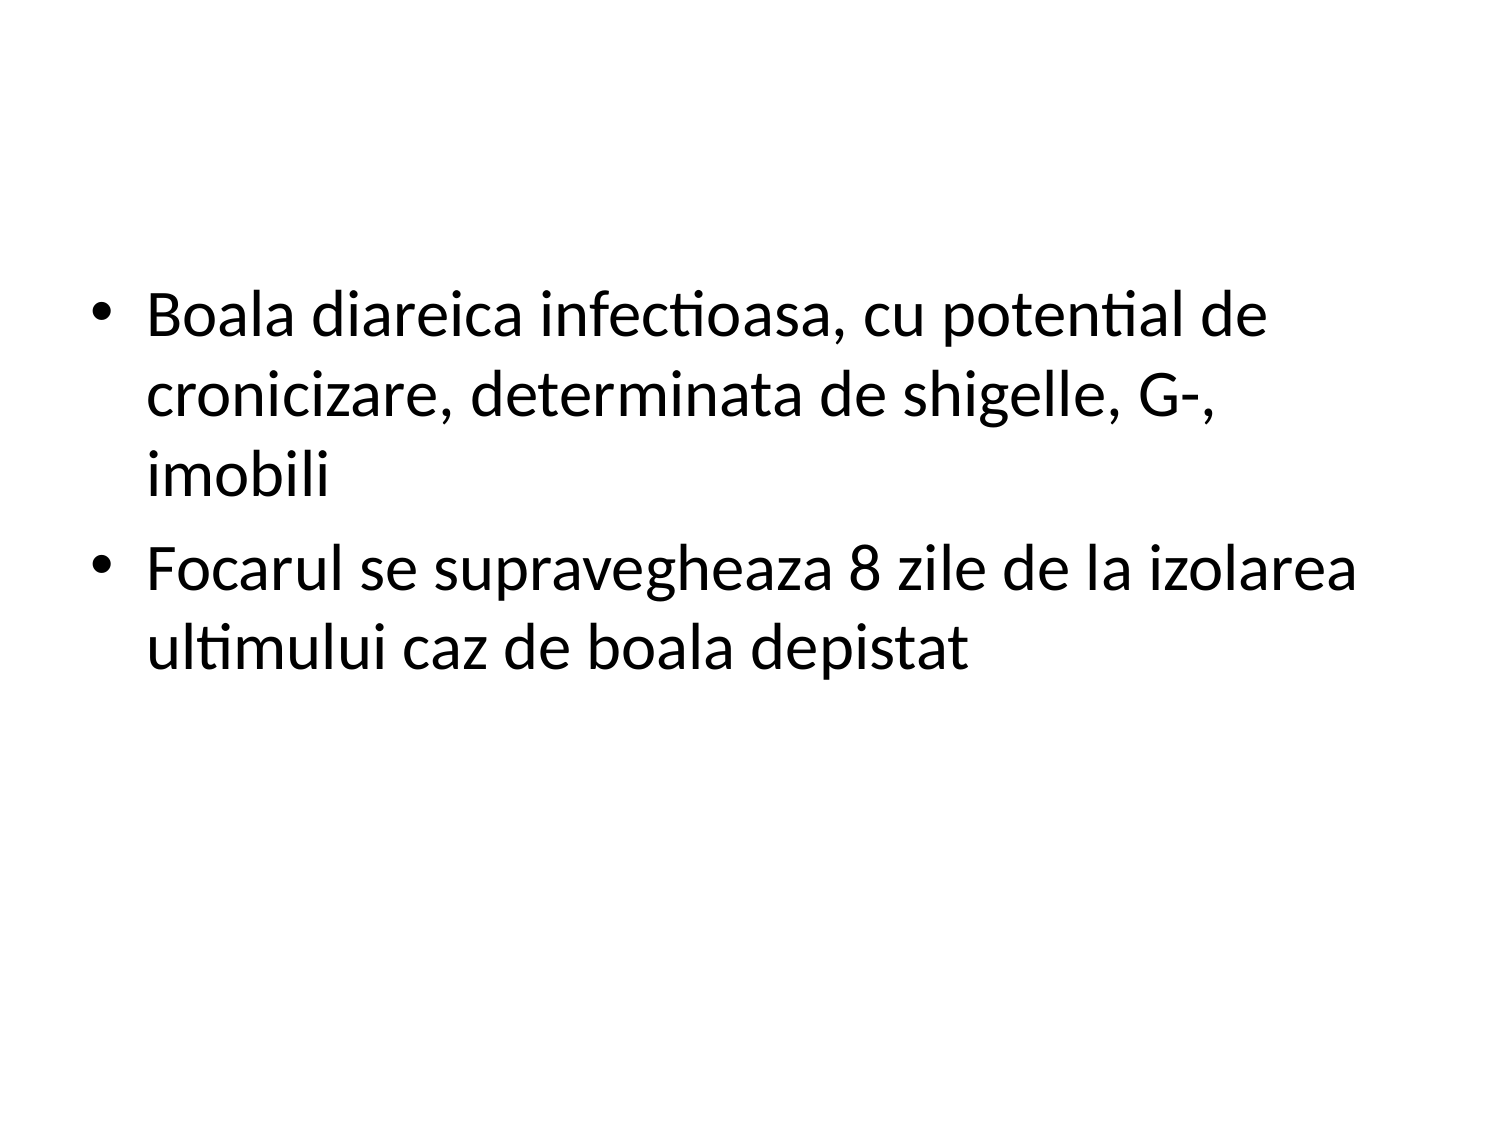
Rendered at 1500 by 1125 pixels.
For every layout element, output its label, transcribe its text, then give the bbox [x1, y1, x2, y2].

list Boala diareica infectioasa, cu potential de cronicizare, determinata de shigelle, G-, imobili Focarul se supravegheaza 8 zile de la izolarea ultimului caz de boala depistat [75, 262, 1425, 1005]
